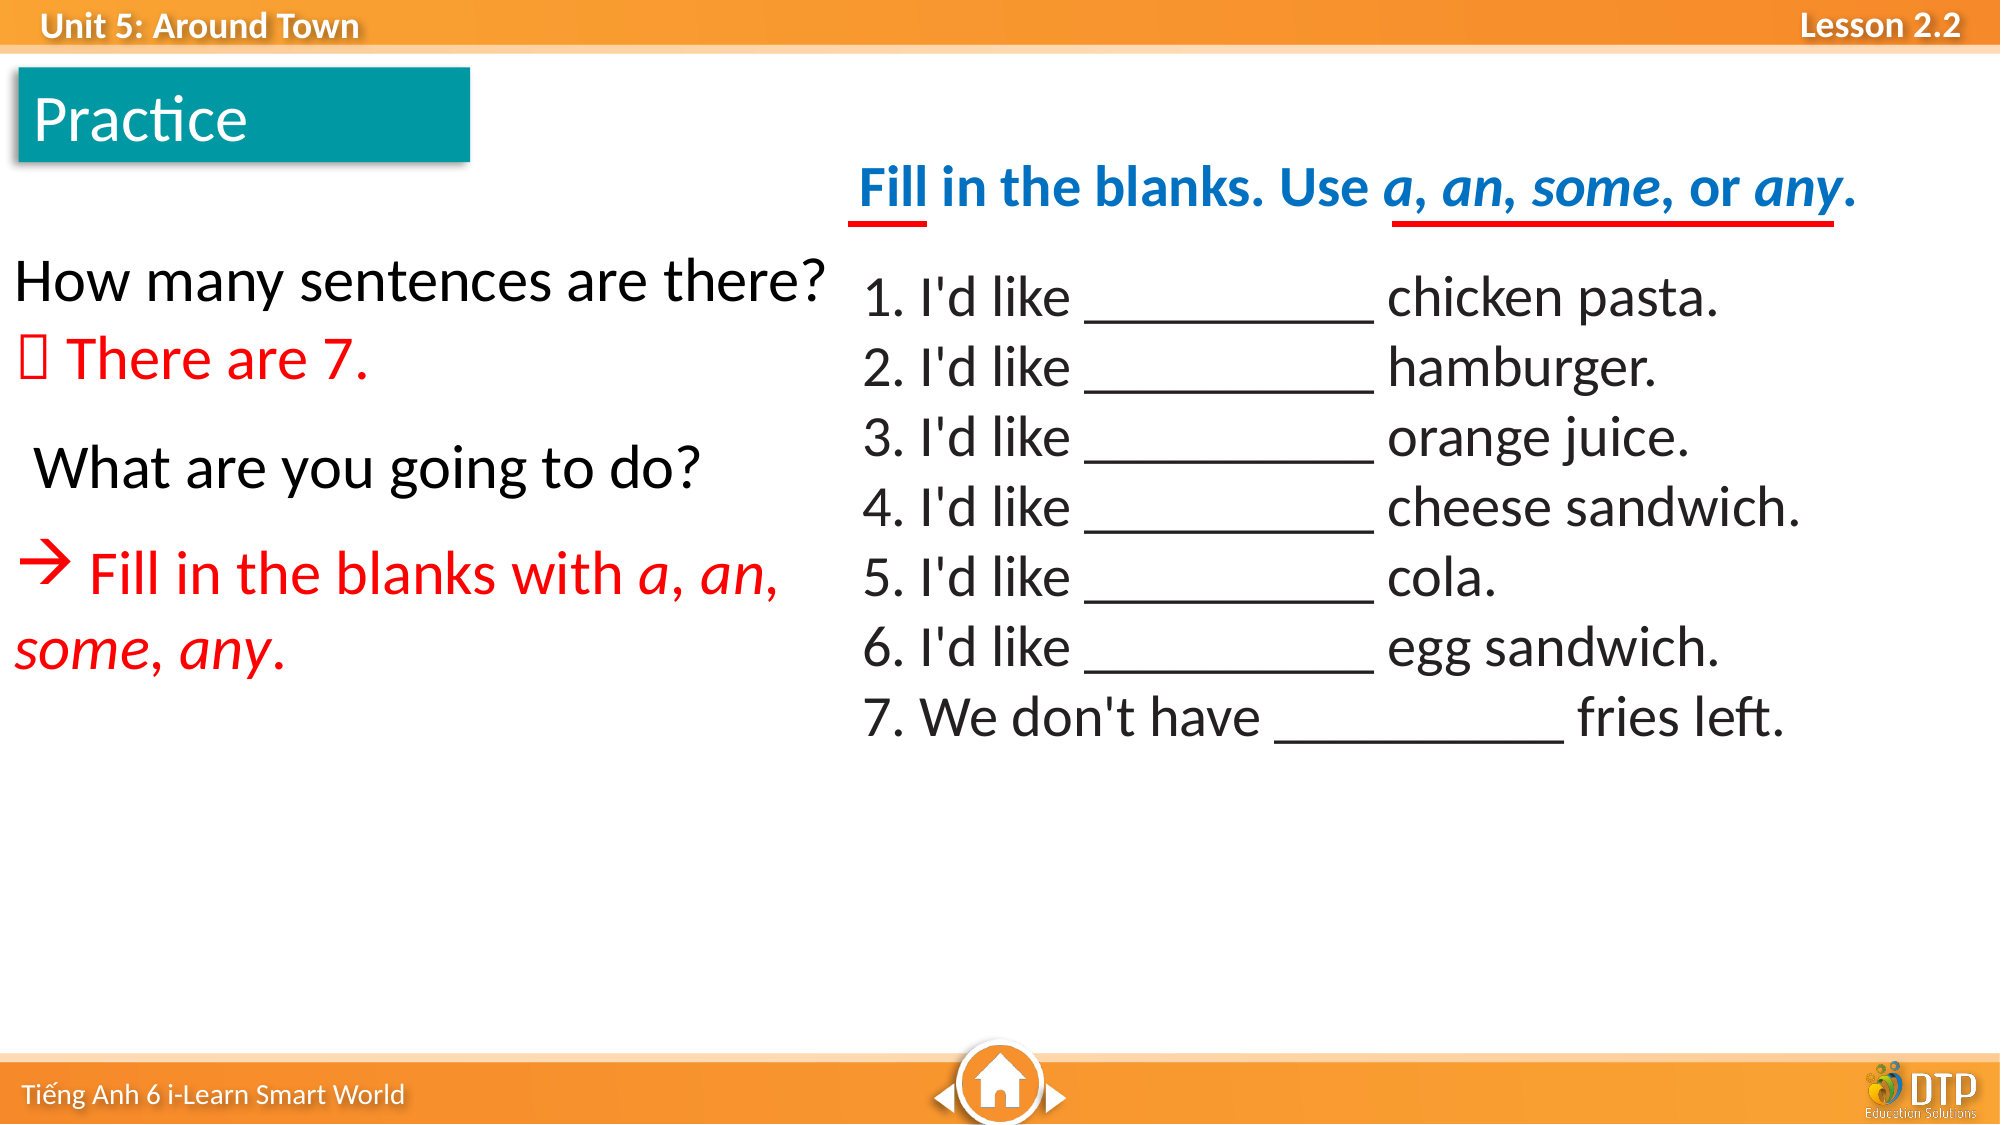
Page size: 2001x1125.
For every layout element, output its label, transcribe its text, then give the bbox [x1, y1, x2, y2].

text_box Practice [18, 67, 471, 163]
text_box Fill in the blanks with a, an, some, any. [0, 525, 847, 690]
text_box What are you going to do? [18, 419, 847, 509]
picture [0, 0, 2000, 250]
picture [0, 400, 847, 525]
text_box 1. I'd like __________ chicken pasta. 2. I'd like __________ hamburger. 3. I'd like __________ orange juice. 4. I'd like __________ cheese sandwich. 5. I'd like __________ cola. 6. I'd like __________ egg sandwich. 7. We don't have __________ fries left. [847, 250, 2000, 826]
picture [0, 690, 2000, 1125]
text_box How many sentences are there? [0, 231, 1164, 309]
text_box Fill in the blanks. Use a, an, some, or any. [844, 141, 1910, 226]
text_box  There are 7. [0, 309, 847, 400]
